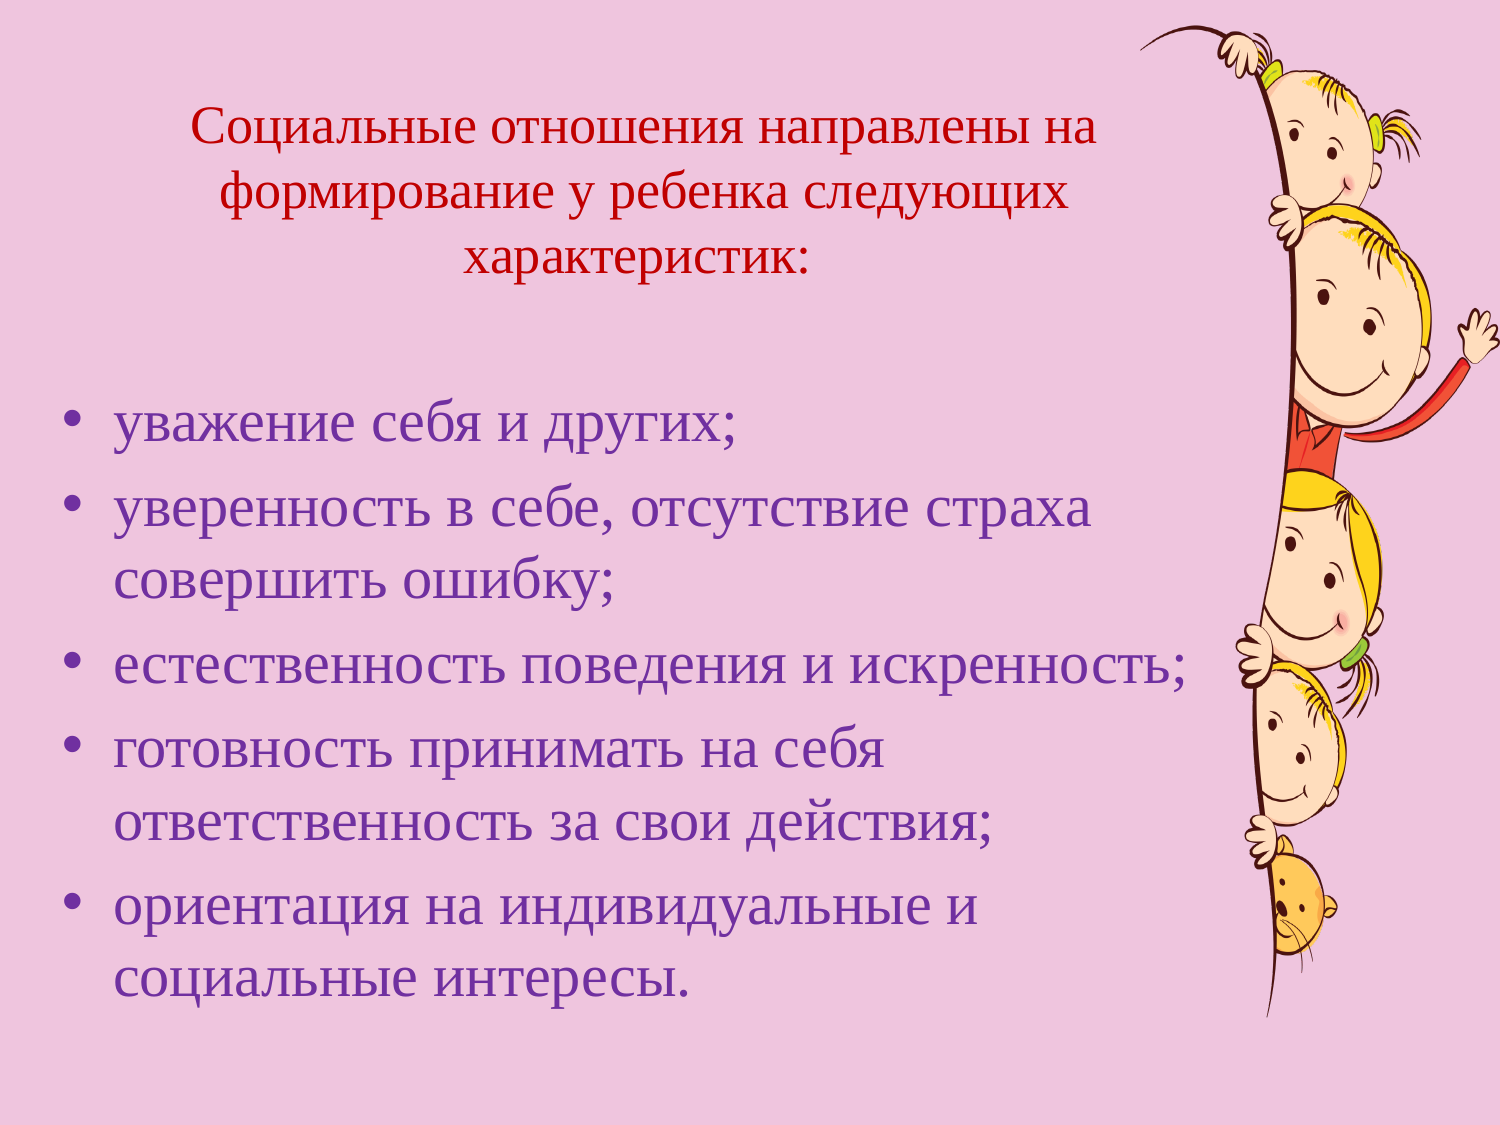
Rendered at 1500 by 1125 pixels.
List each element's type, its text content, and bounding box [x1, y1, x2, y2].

list уважение себя и других; уверенность в себе, отсутствие страха совершить ошибку; естественность поведения и искренность; готовность принимать на себя ответственность за свои действия; ориентация на индивидуальные и социальные интересы. [46, 304, 1243, 1125]
title Социальные отношения направлены на формирование у ребенка следующих характеристик: [35, 82, 1119, 364]
picture [1124, 0, 1500, 1020]
